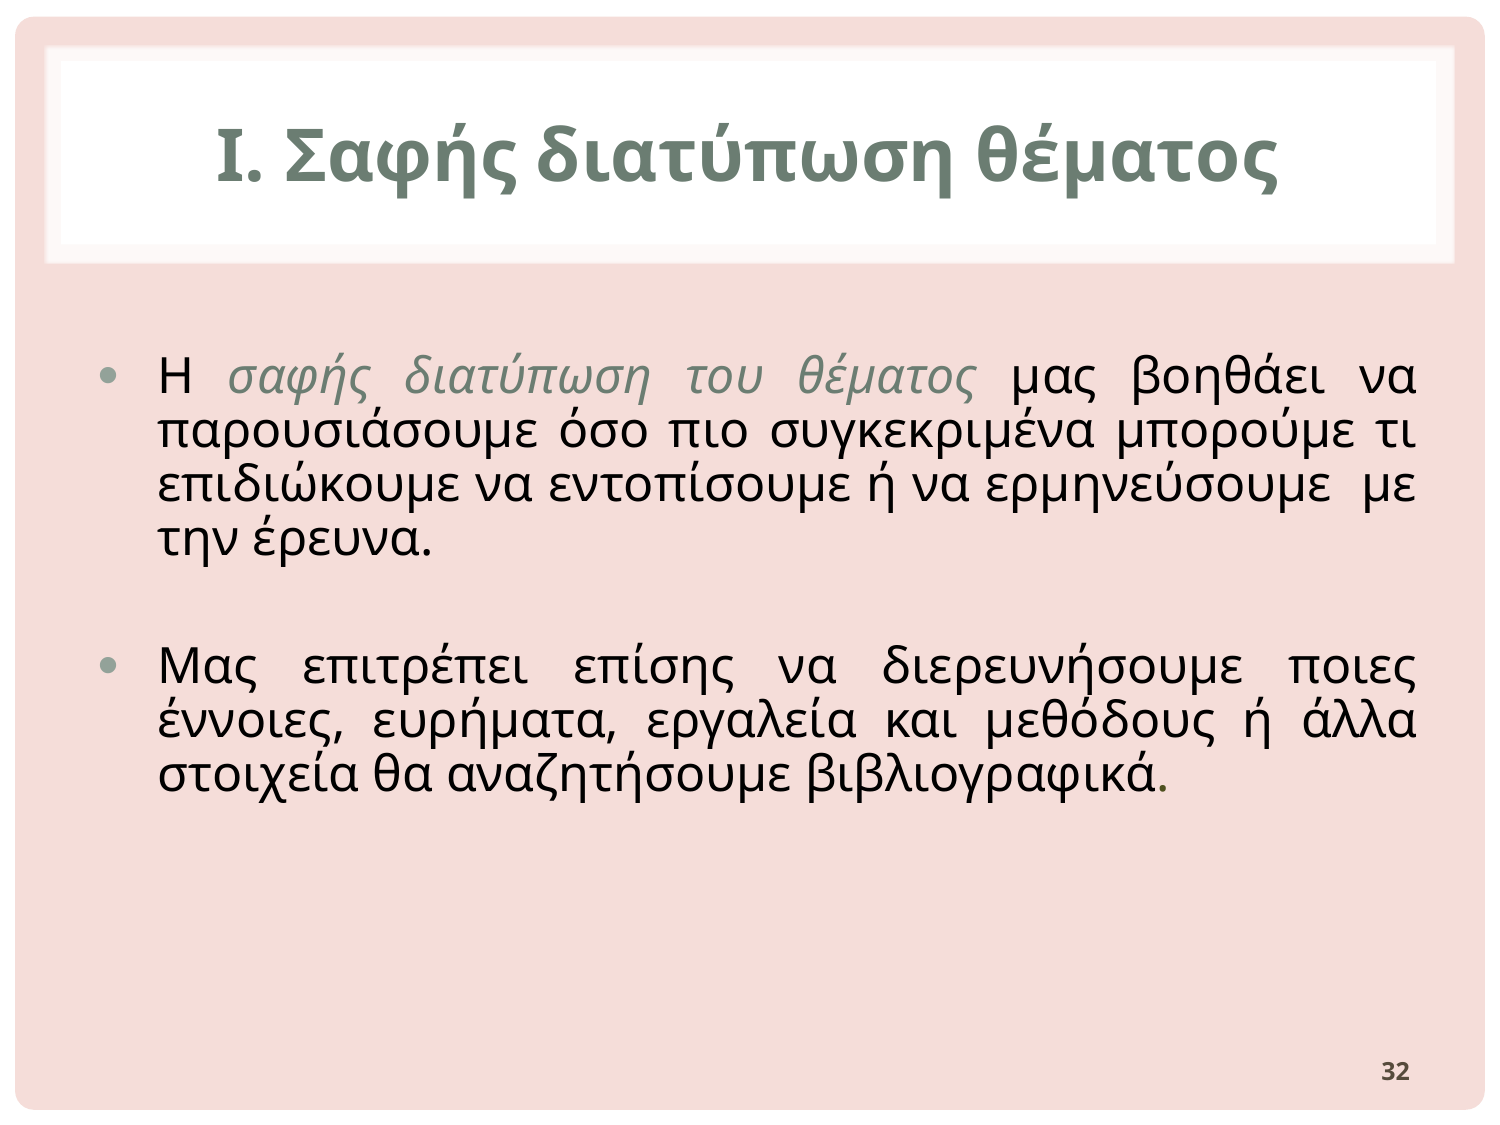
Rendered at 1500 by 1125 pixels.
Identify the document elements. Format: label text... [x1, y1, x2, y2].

title Ι. Σαφής διατύπωση θέματος [69, 66, 1425, 238]
list Η σαφής διατύπωση του θέματος μας βοηθάει να παρουσιάσουμε όσο πιο συγκεκριμένα μπορούμε τι επιδιώκουμε να εντοπίσουμε ή να ερμηνεύσουμε με την έρευνα. Μας επιτρέπει επίσης να διερευνήσουμε ποιες έννοιες, ευρήματα, εργαλεία και μεθόδους ή άλλα στοιχεία θα αναζητήσουμε βιβλιογραφικά. [82, 263, 1433, 1019]
slide_number 32 [1074, 1042, 1425, 1103]
